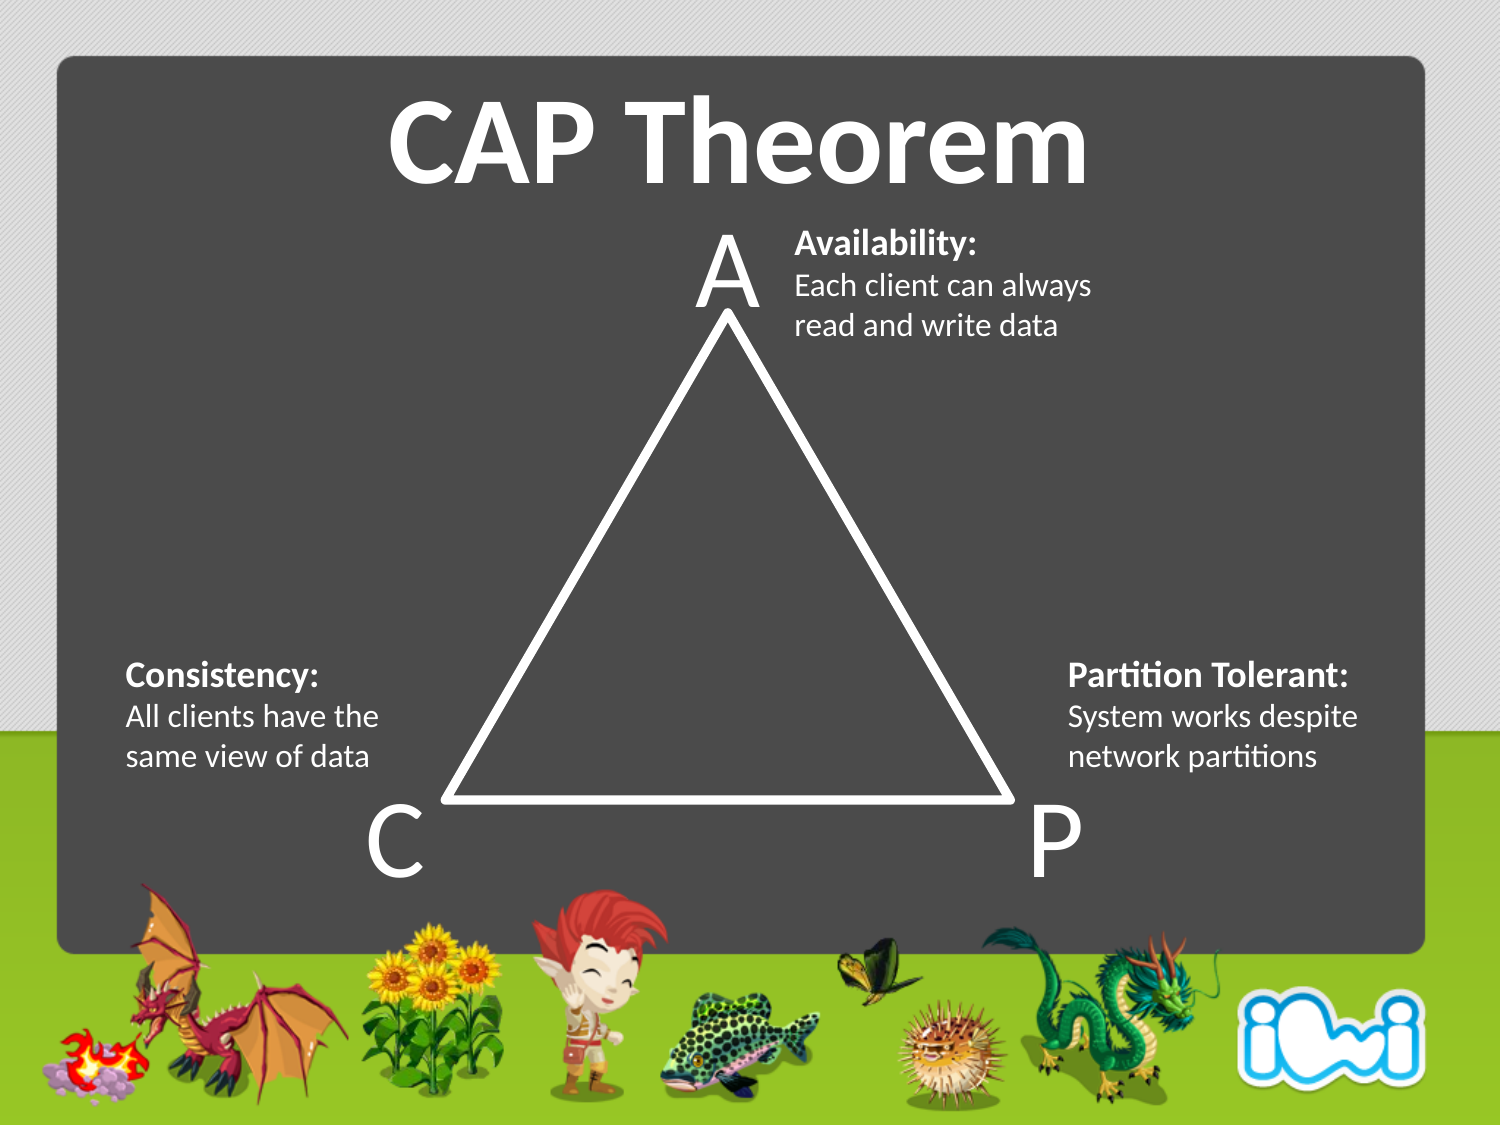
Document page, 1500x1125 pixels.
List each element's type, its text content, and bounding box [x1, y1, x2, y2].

text_box A [680, 187, 775, 338]
text_box Consistency: All clients have the same view of data [110, 642, 461, 782]
text_box [443, 338, 1011, 803]
title CAP Theorem [54, 51, 1426, 233]
picture [0, 0, 1500, 1125]
text_box P [1011, 757, 1100, 908]
text_box Availability: Each client can always read and write data [779, 210, 1130, 351]
text_box Partition Tolerant: System works despite network partitions [1053, 642, 1404, 782]
text_box C [350, 782, 441, 908]
